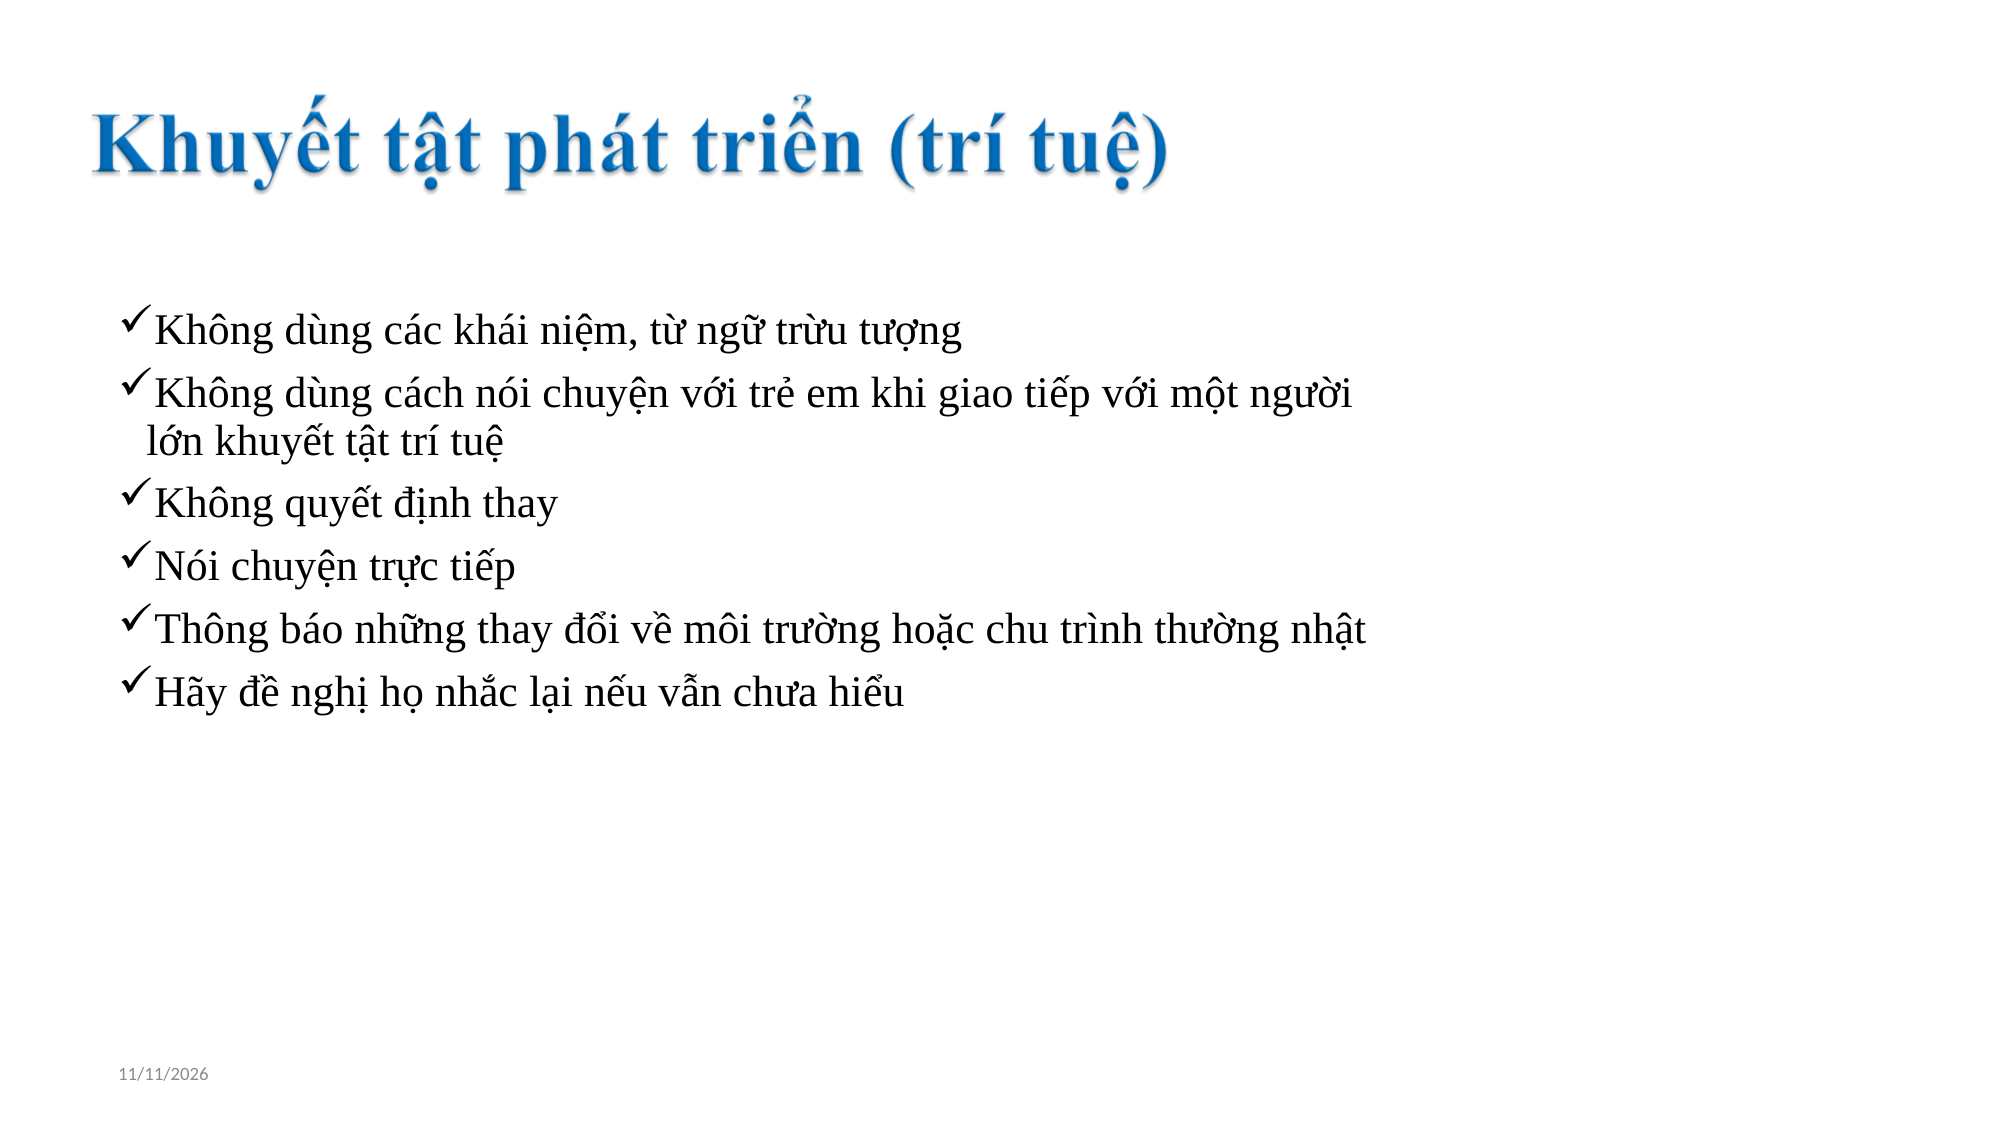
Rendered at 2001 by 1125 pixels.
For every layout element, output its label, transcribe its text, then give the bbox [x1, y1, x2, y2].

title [74, 43, 1425, 234]
list Không dùng các khái niệm, từ ngữ trừu tượng Không dùng cách nói chuyện với trẻ em khi giao tiếp với một người lớn khuyết tật trí tuệ Không quyết định thay Nói chuyện trực tiếp Thông báo những thay đổi về môi trường hoặc chu trình thường nhật Hãy đề nghị họ nhắc lại nếu vẫn chưa hiểu [103, 299, 1397, 1014]
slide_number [103, 1042, 441, 1103]
